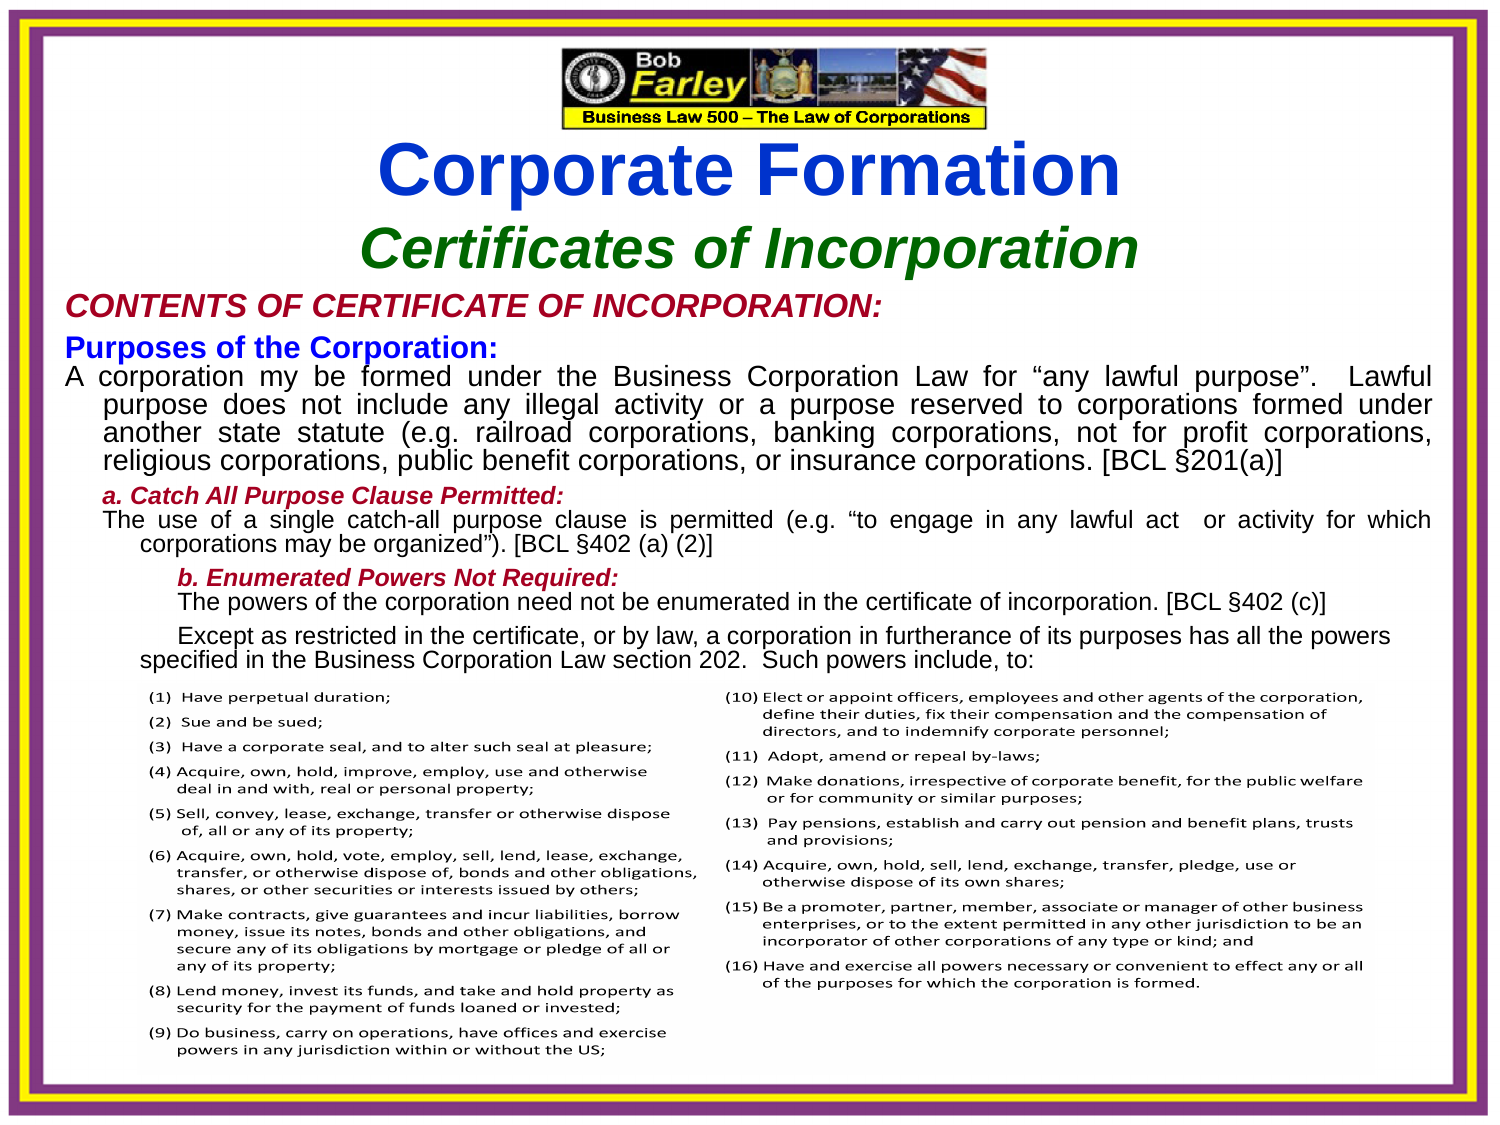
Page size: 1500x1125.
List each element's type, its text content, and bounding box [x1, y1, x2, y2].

picture [0, 0, 1500, 1125]
text_box Corporate Formation Certificates of Incorporation CONTENTS OF CERTIFICATE OF INCORPORATION: Purposes of the Corporation: A corporation my be formed under the Business Corporation Law for “any lawful purpose”. Lawful purpose does not include any illegal activity or a purpose reserved to corporations formed under another state statute (e.g. railroad corporations, banking corporations, not for profit corporations, religious corporations, public benefit corporations, or insurance corporations. [BCL §201(a)] a. Catch All Purpose Clause Permitted: The use of a single catch-all purpose clause is permitted (e.g. “to engage in any lawful act or activity for which corporations may be organized”). [BCL §402 (a) (2)] b. Enumerated Powers Not Required: The powers of the corporation need not be enumerated in the certificate of incorporation. [BCL §402 (c)] Except as restricted in the certificate, or by law, a corporation in furtherance of its purposes has all the powers specified in the Business Corporation Law section 202. Such powers include, to: [49, 112, 1450, 1088]
